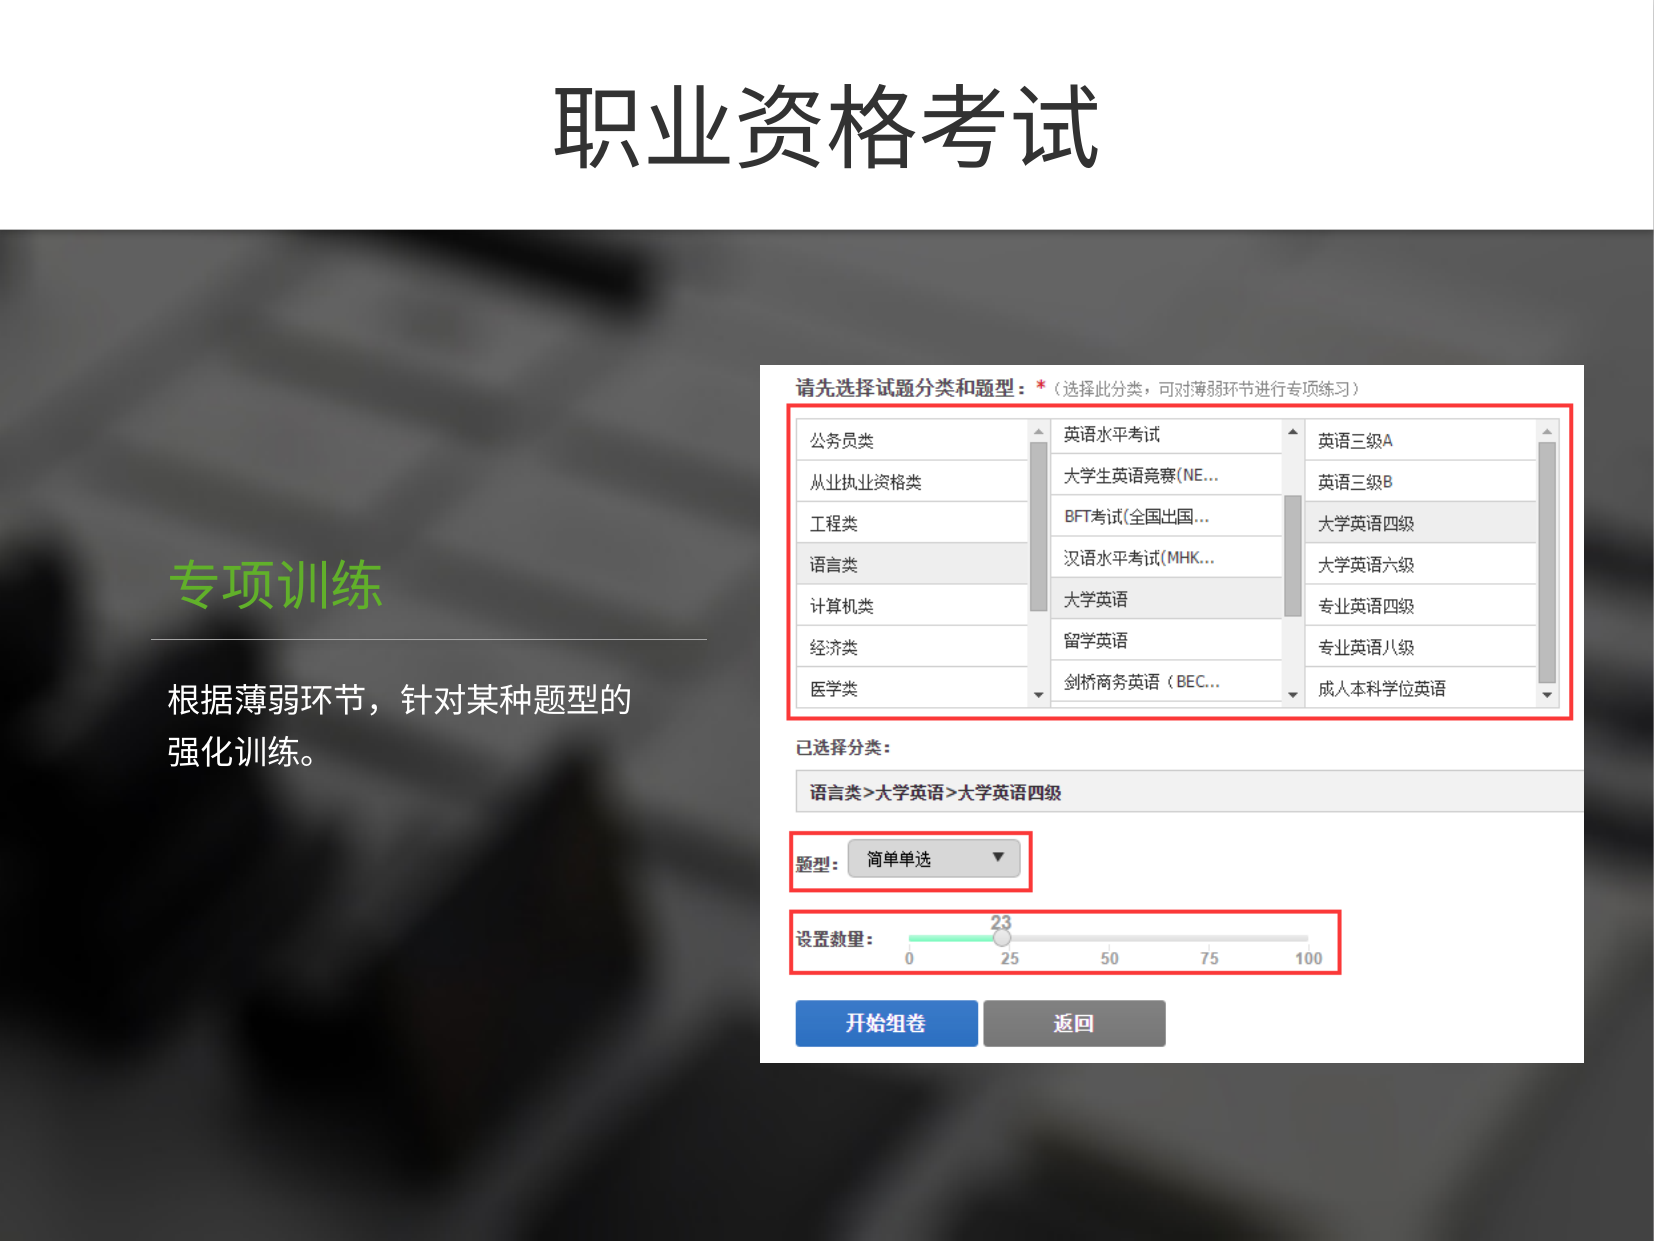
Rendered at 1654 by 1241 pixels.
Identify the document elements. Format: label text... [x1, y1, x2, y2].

text_box [0, 0, 1654, 230]
picture [0, 230, 1654, 1241]
text_box 职业资格考试 [534, 61, 1119, 189]
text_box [150, 542, 716, 781]
